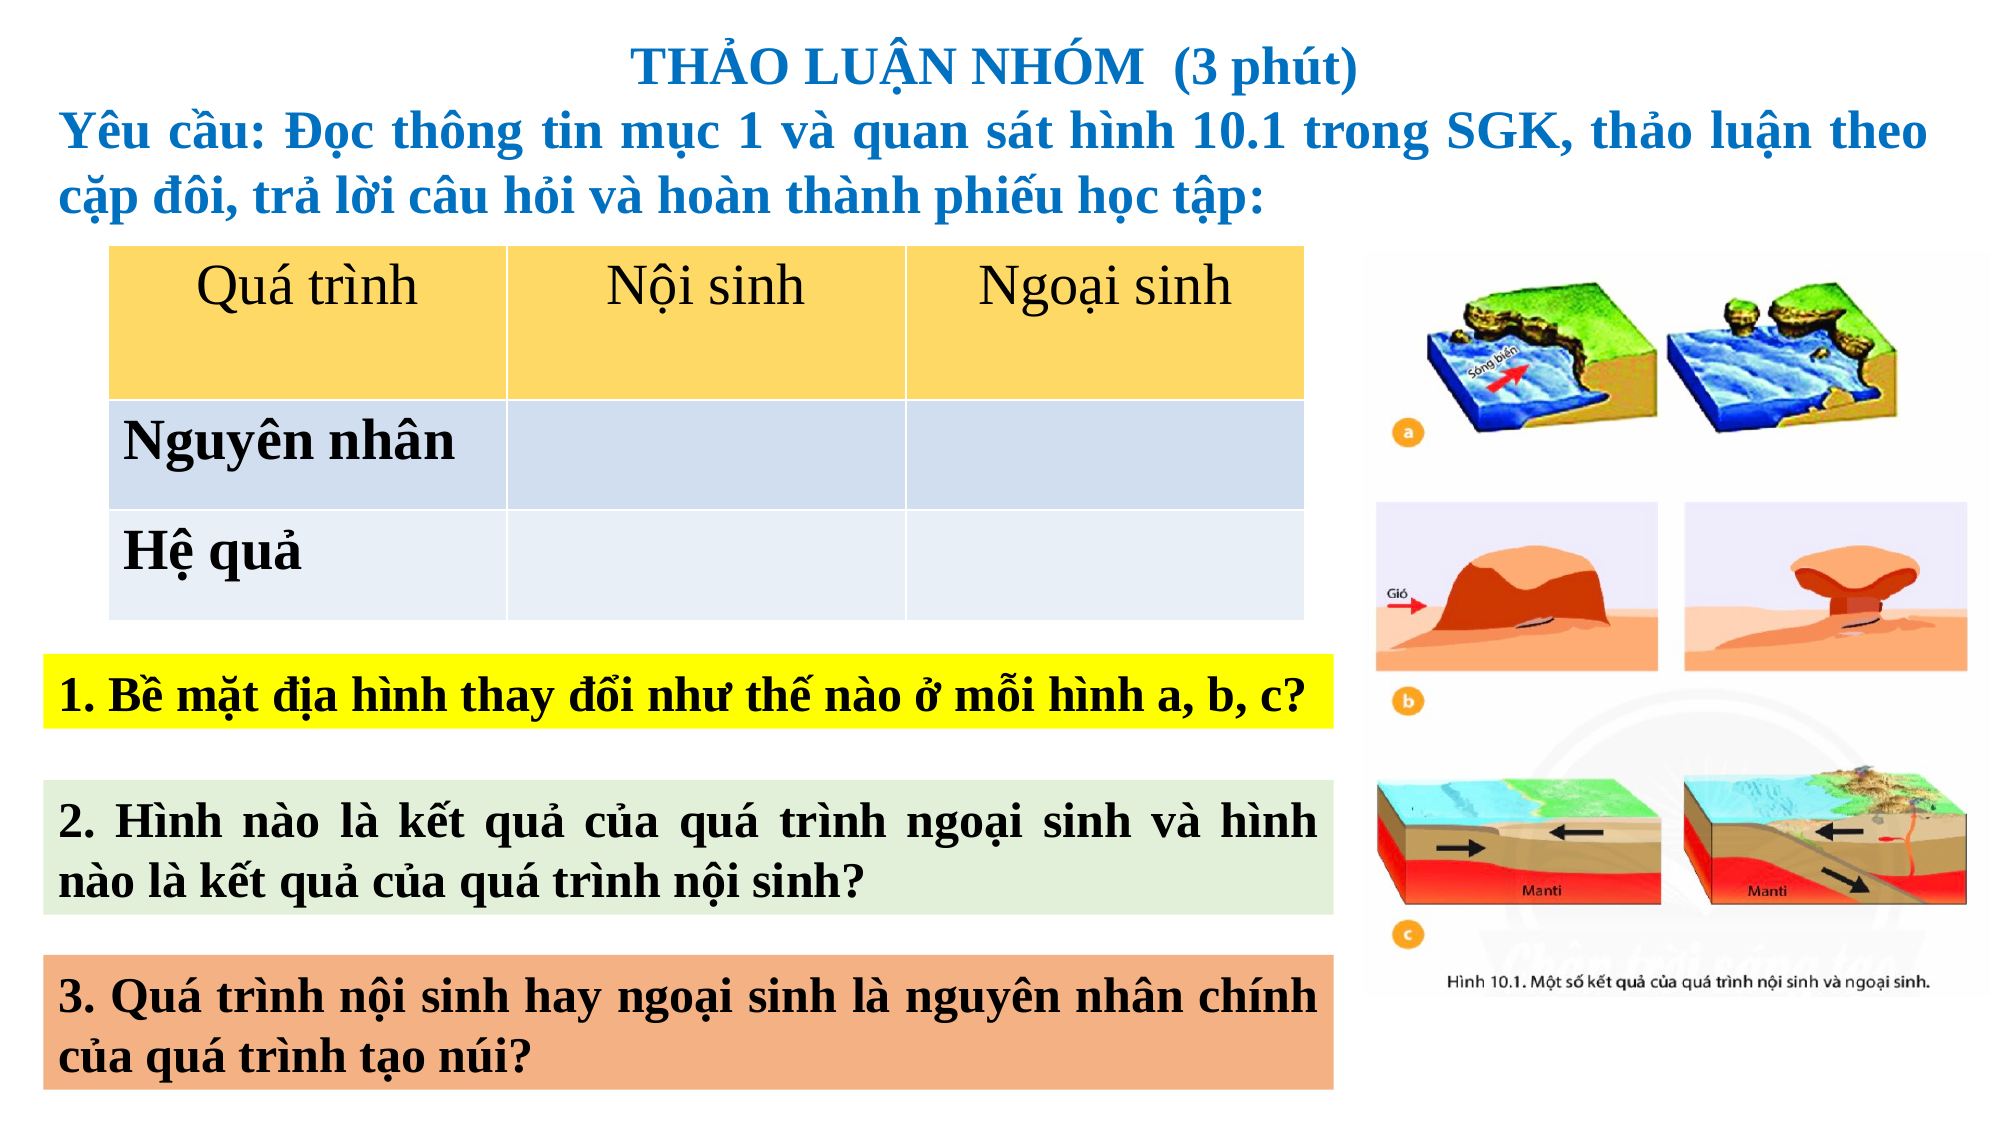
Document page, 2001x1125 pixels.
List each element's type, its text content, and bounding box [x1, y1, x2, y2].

text_box 3. Quá trình nội sinh hay ngoại sinh là nguyên nhân chính của quá trình tạo núi? [43, 954, 1334, 1090]
picture [1363, 251, 1989, 997]
table_header Quá trình [109, 246, 506, 399]
table_cell [907, 401, 1304, 509]
table_header Ngoại sinh [907, 246, 1304, 399]
table_cell Hệ quả [109, 511, 506, 620]
table_cell [508, 511, 905, 620]
table_header Nội sinh [508, 246, 905, 399]
table_cell [907, 511, 1304, 620]
text_box THẢO LUẬN NHÓM (3 phút) Yêu cầu: Đọc thông tin mục 1 và quan sát hình 10.1 trong SGK, thảo luận theo cặp đôi, trả lời câu hỏi và hoàn thành phiếu học tập: [43, 22, 1947, 233]
table_cell Nguyên nhân [109, 401, 506, 509]
text_box 1. Bề mặt địa hình thay đổi như thế nào ở mỗi hình a, b, c? [43, 653, 1334, 729]
text_box 2. Hình nào là kết quả của quá trình ngoại sinh và hình nào là kết quả của quá trình nội sinh? [43, 780, 1334, 915]
table_cell [508, 401, 905, 509]
